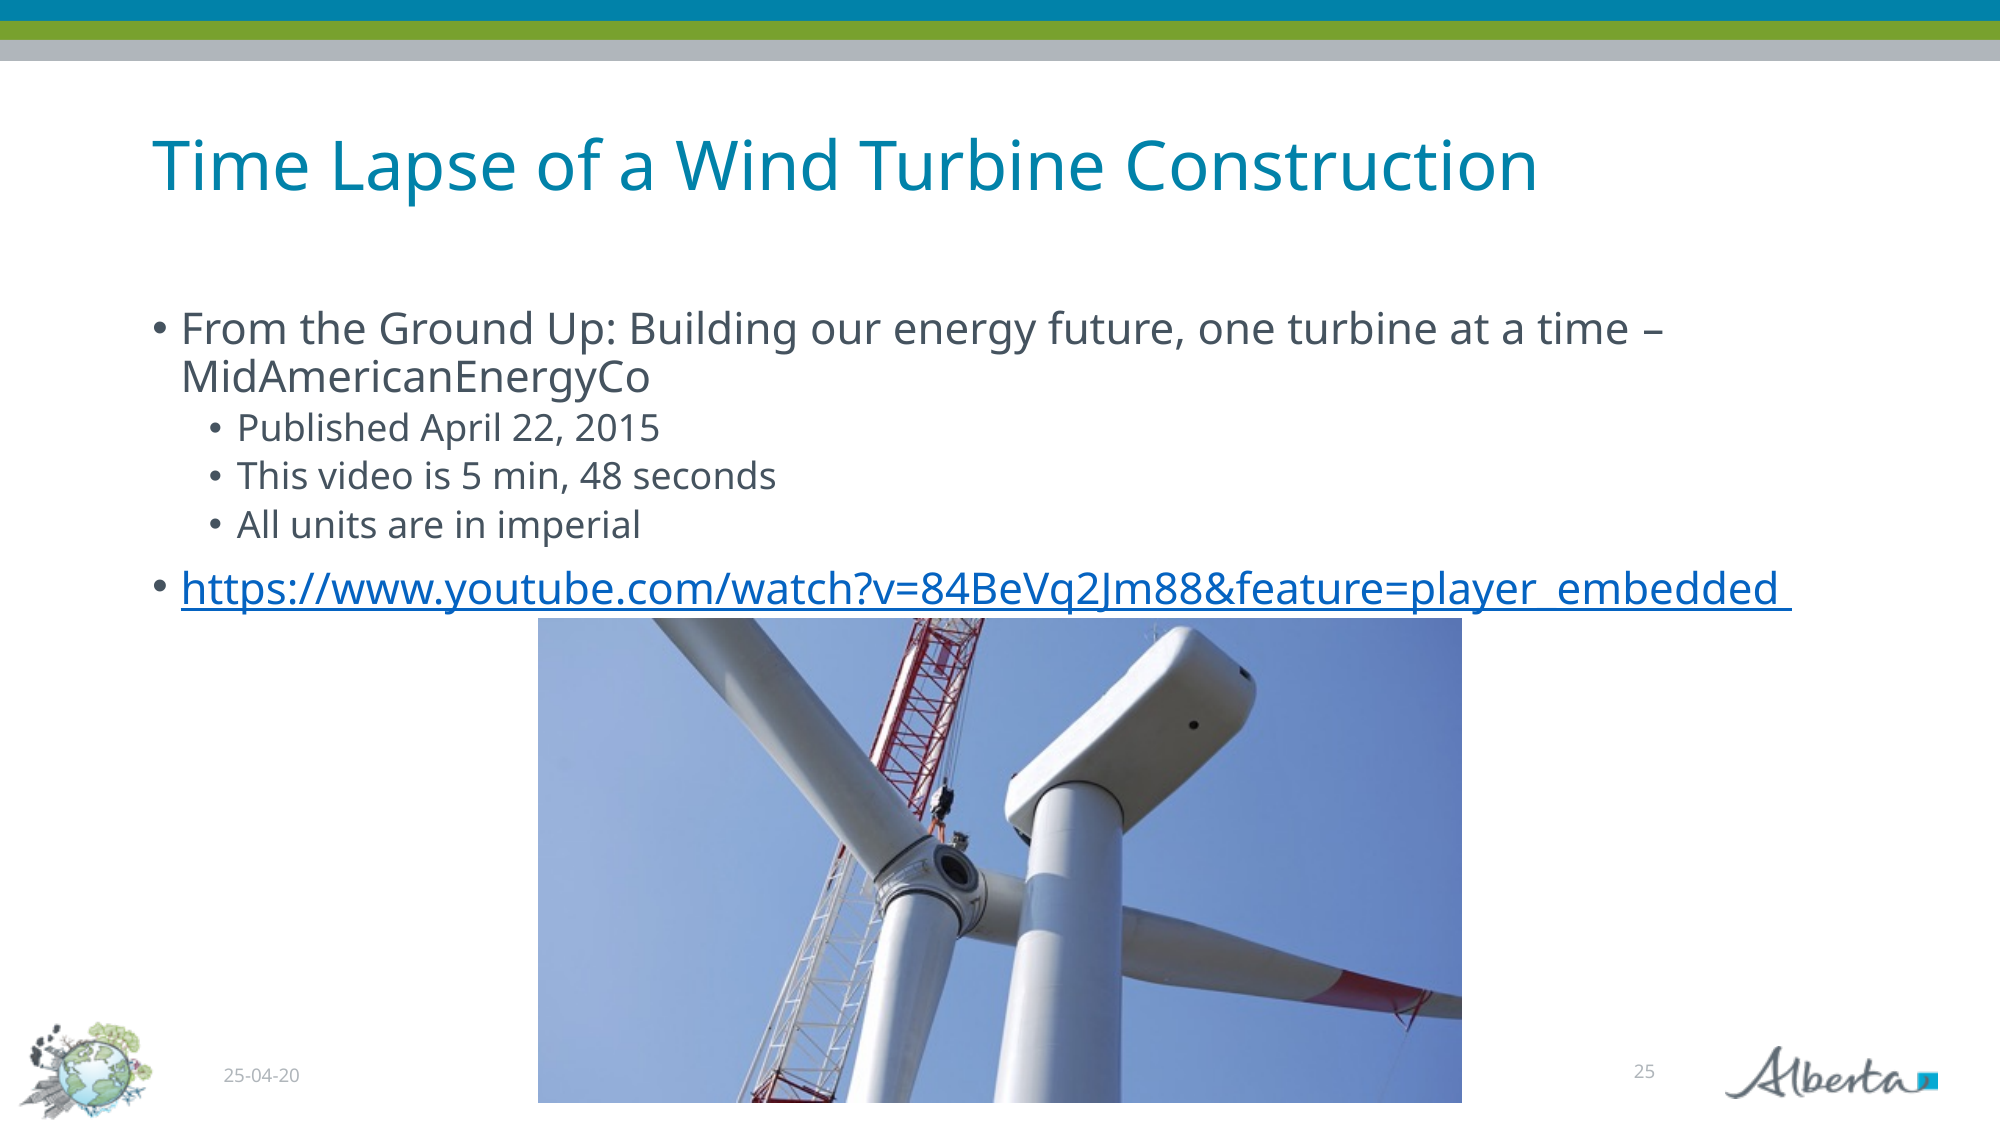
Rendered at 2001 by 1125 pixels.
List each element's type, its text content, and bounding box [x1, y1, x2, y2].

slide_number 25 [1462, 1042, 1671, 1103]
picture [12, 1016, 157, 1125]
picture [1725, 1046, 1938, 1099]
list From the Ground Up: Building our energy future, one turbine at a time – MidAmericanEnergyCo Published April 22, 2015 This video is 5 min, 48 seconds All units are in imperial https://www.youtube.com/watch?v=84BeVq2Jm88&feature=player_embedded [137, 299, 1863, 1014]
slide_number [208, 1046, 538, 1103]
picture [538, 618, 1462, 1103]
title Time Lapse of a Wind Turbine Construction [137, 59, 1863, 278]
